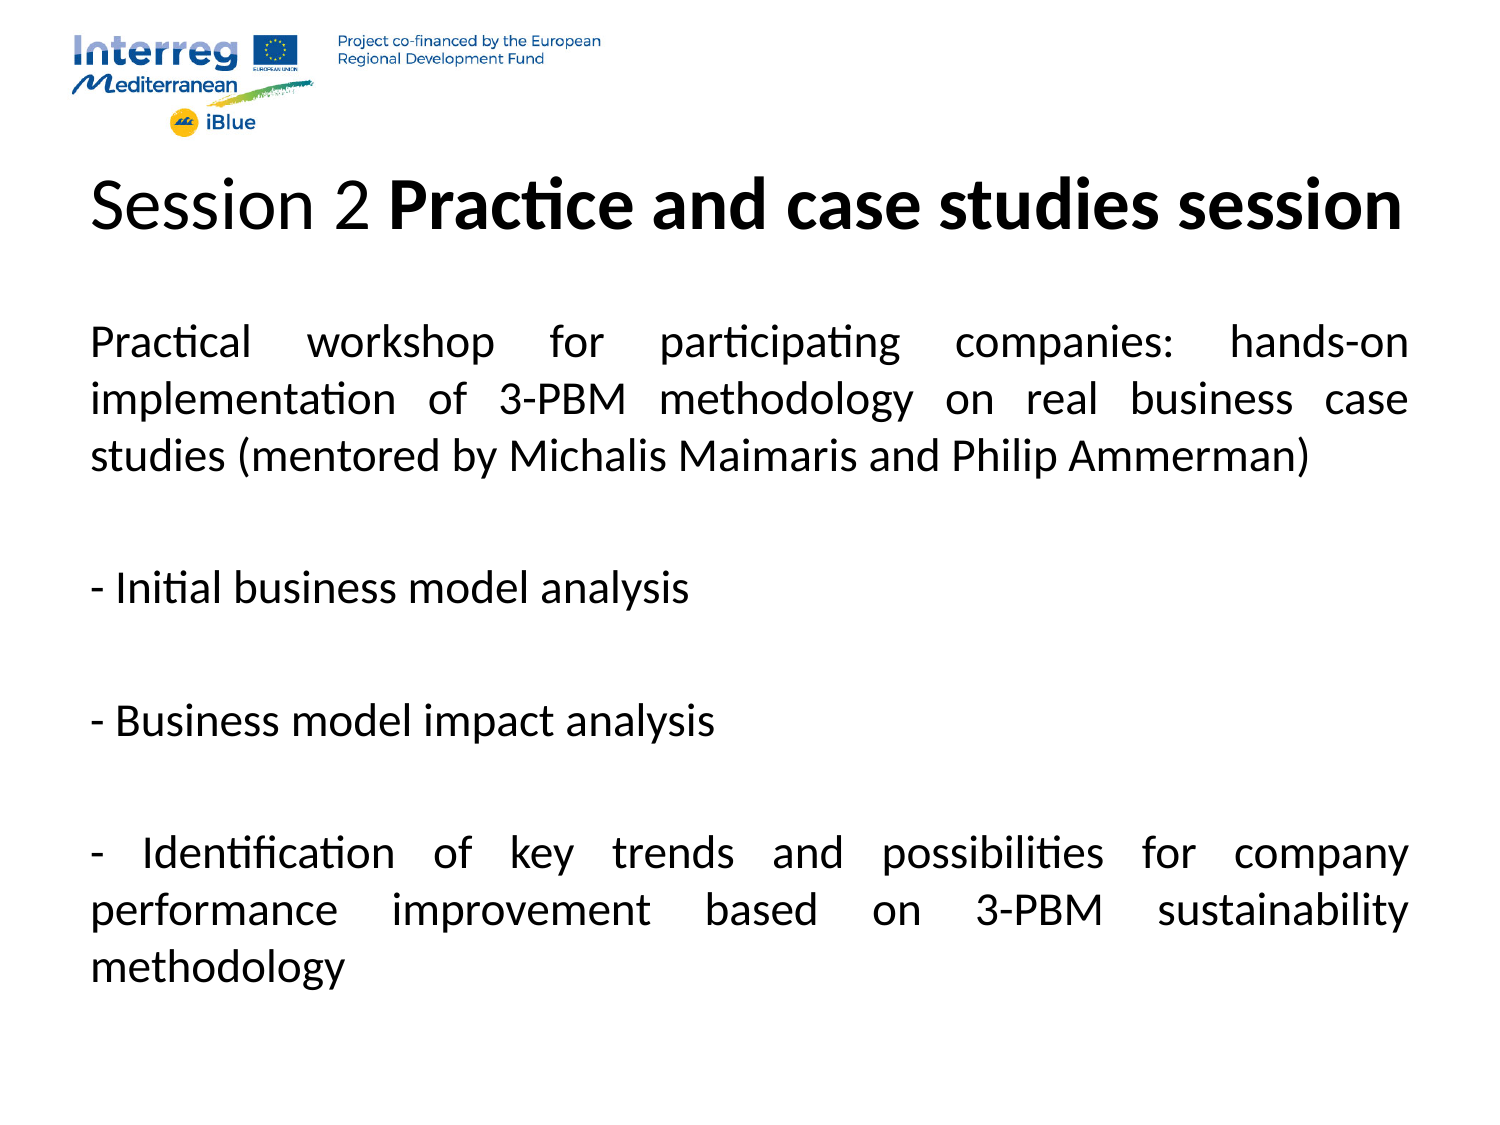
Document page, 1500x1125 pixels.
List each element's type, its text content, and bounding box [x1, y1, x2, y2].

picture [64, 26, 606, 144]
title Session 2 Practice and case studies session [75, 137, 1425, 263]
list Practical workshop for participating companies: hands-on implementation of 3-PBM methodology on real business case studies (mentored by Michalis Maimaris and Philip Ammerman) - Initial business model analysis - Business model impact analysis - Identification of key trends and possibilities for company performance improvement based on 3-PBM sustainability methodology [75, 302, 1425, 1005]
